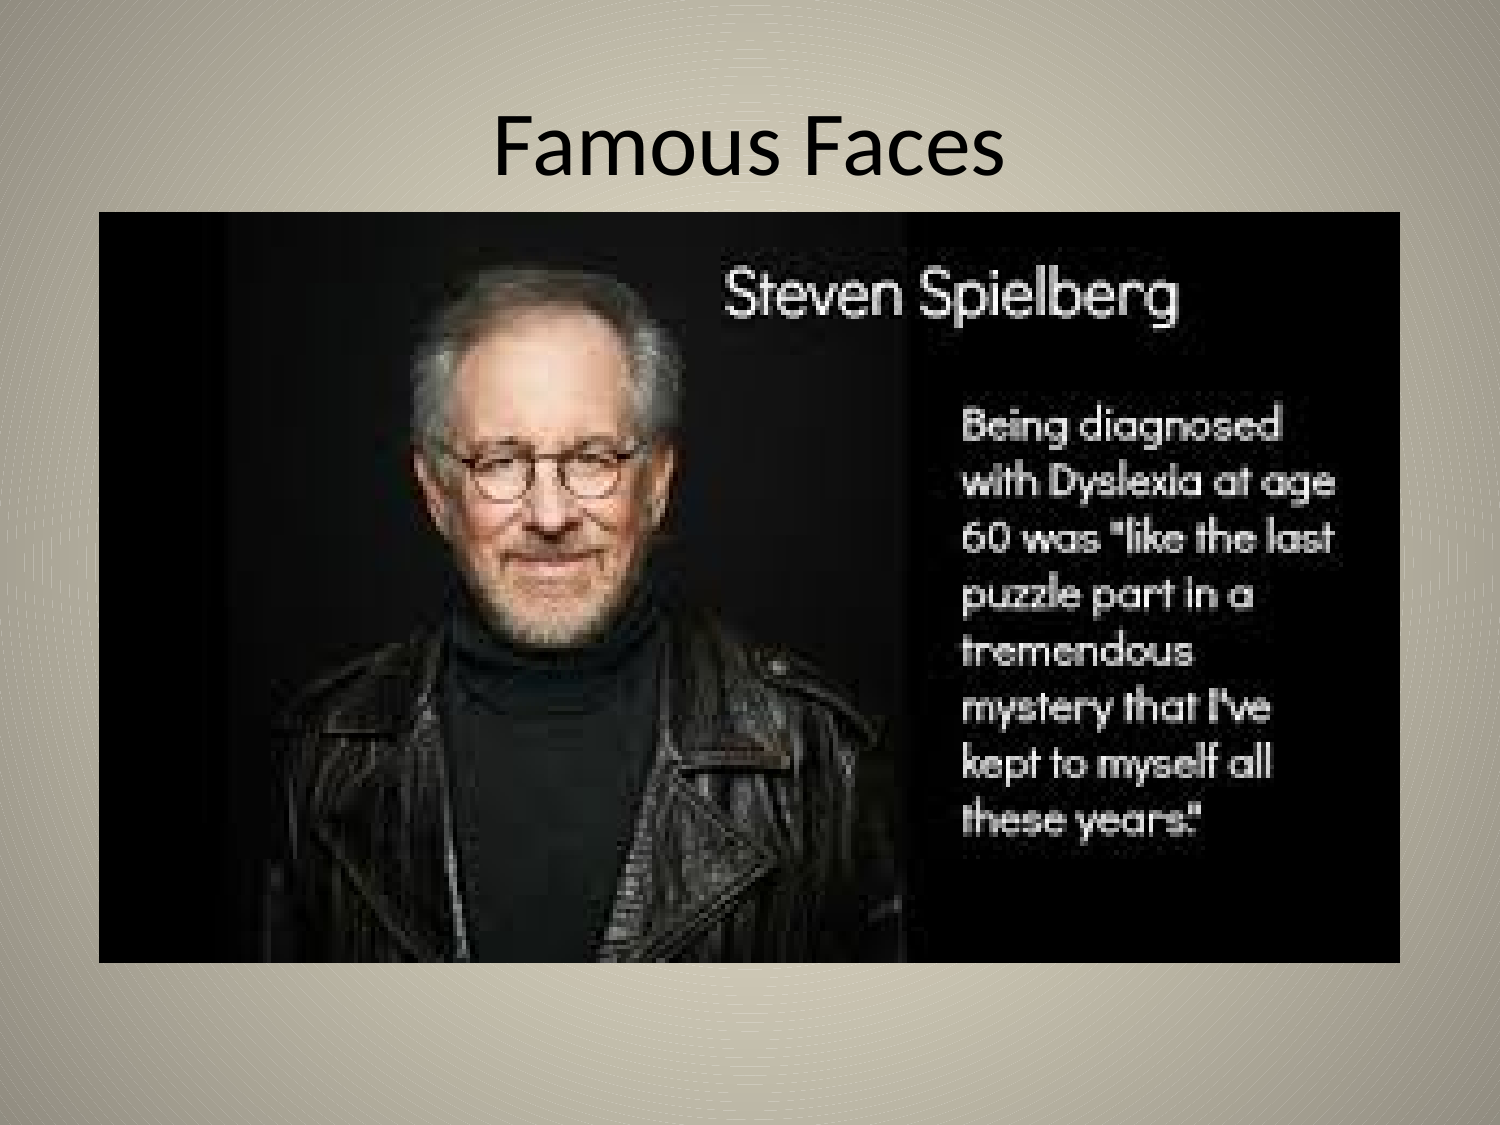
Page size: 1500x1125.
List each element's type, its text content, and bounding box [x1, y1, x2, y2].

title Famous Faces [75, 45, 1425, 233]
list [99, 212, 1401, 963]
